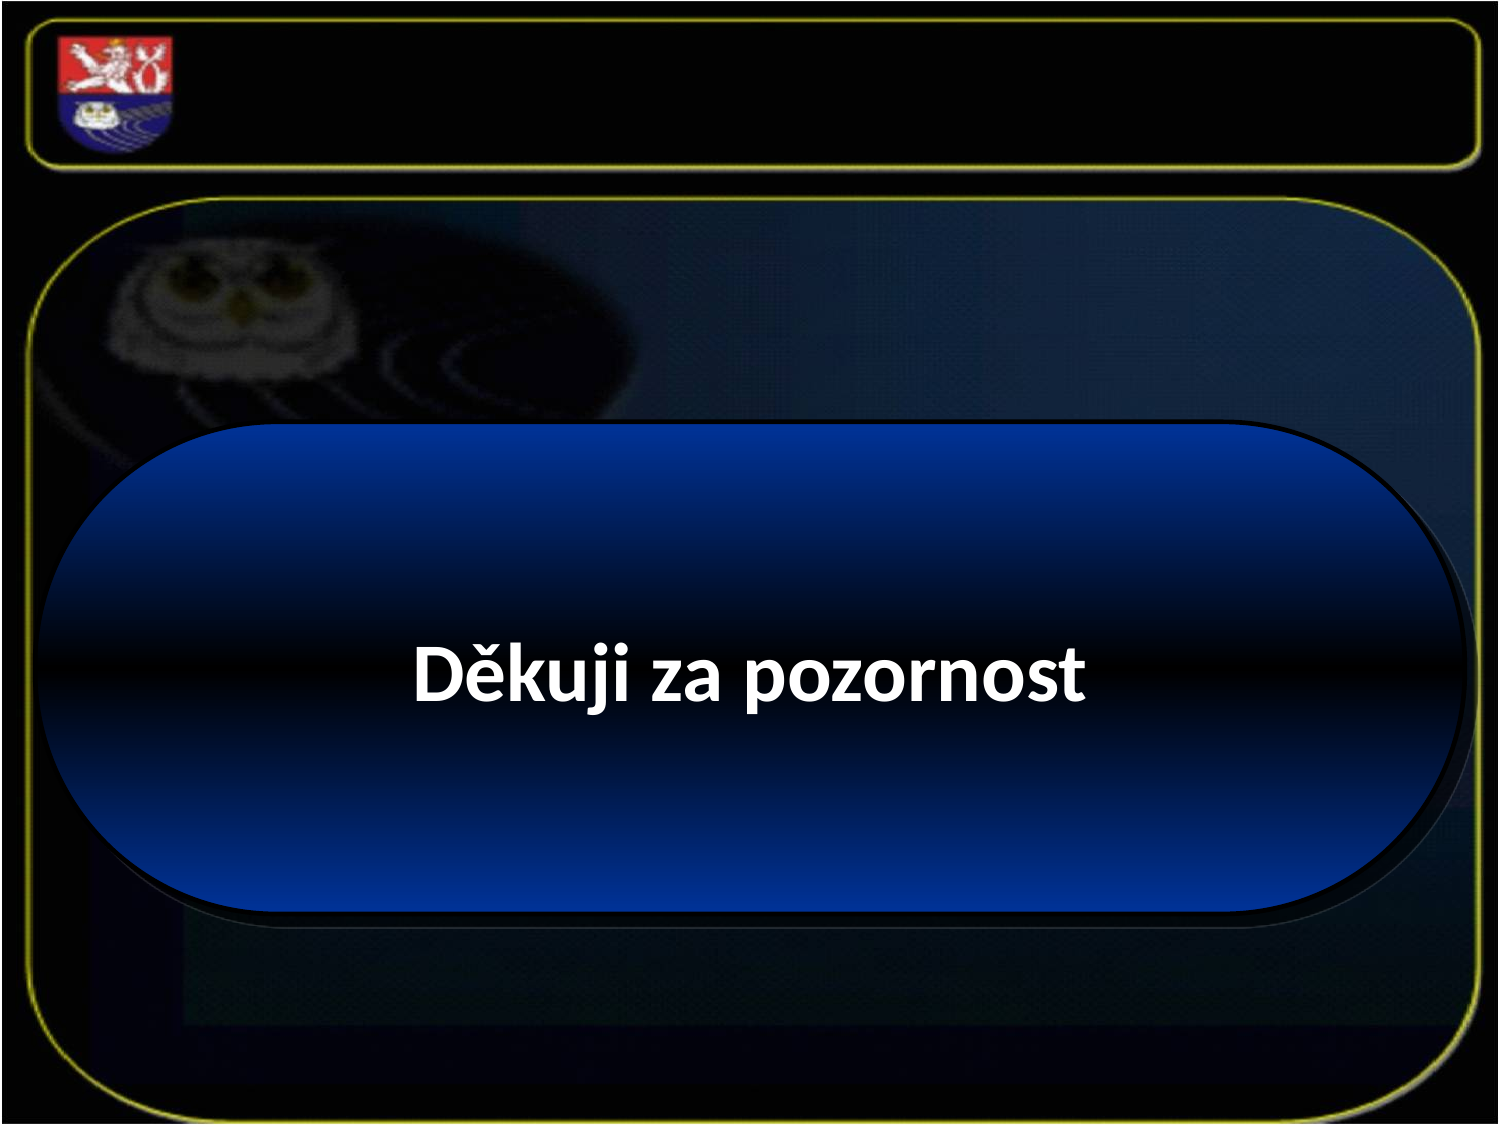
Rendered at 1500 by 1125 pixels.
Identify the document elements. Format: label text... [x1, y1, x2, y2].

text_box Děkuji za pozornost [35, 421, 1465, 914]
picture [0, 0, 1500, 1125]
